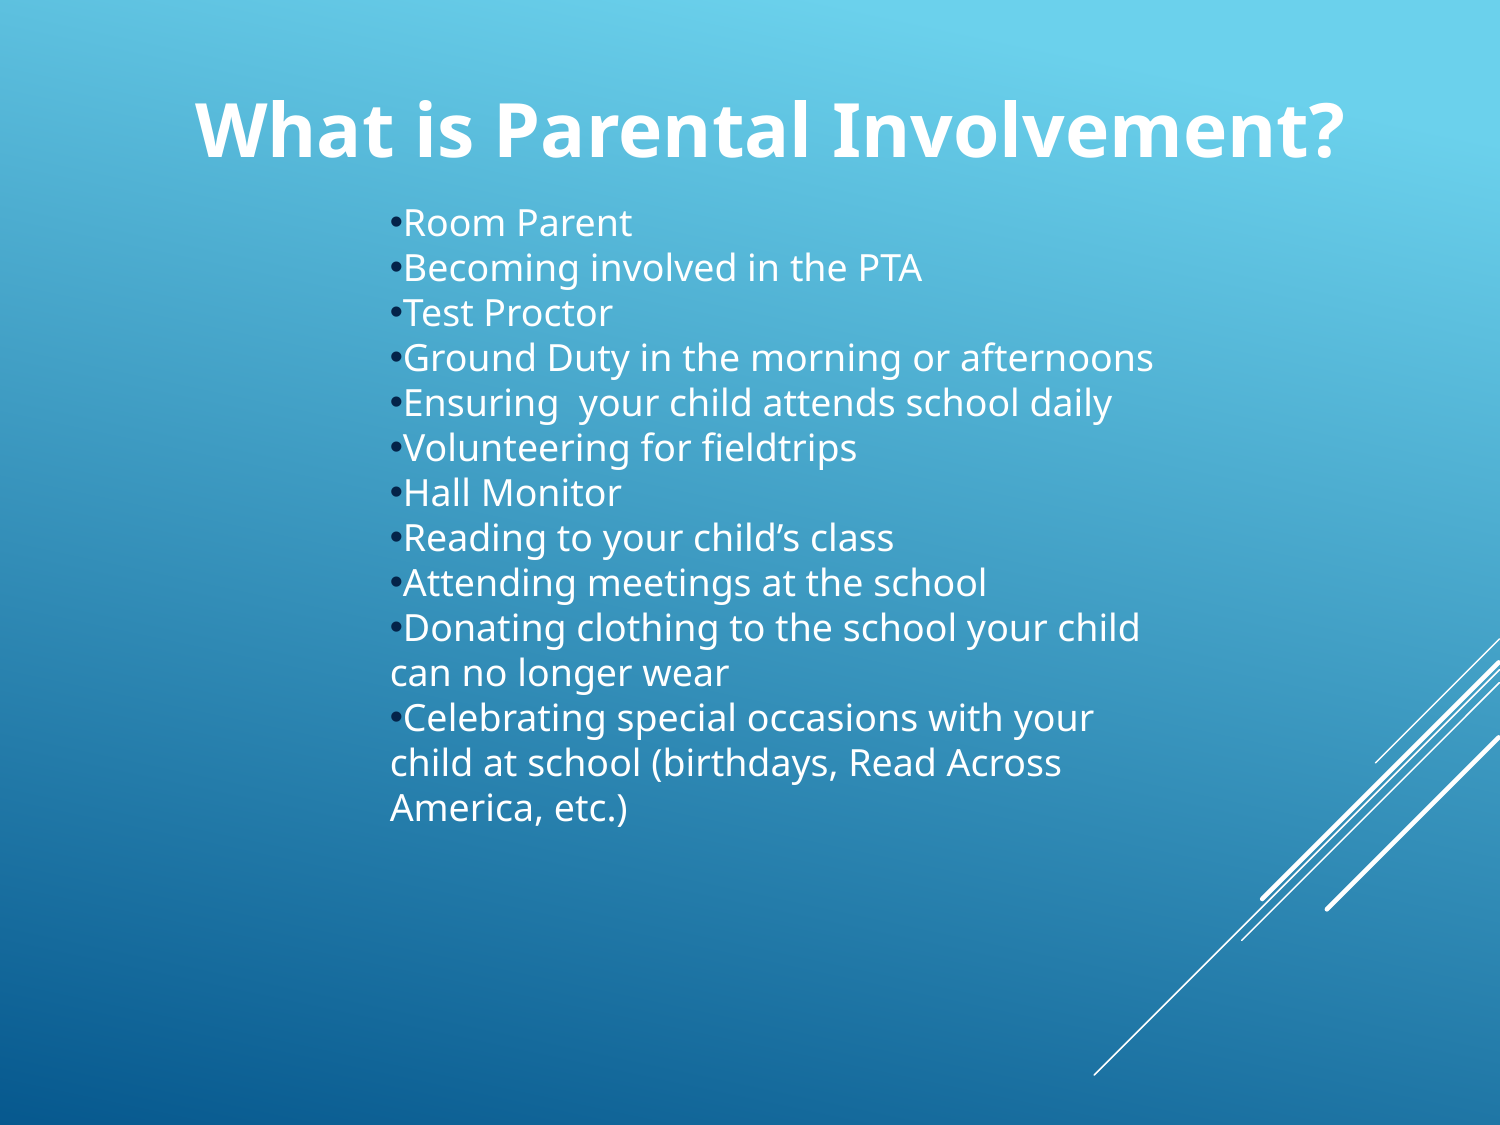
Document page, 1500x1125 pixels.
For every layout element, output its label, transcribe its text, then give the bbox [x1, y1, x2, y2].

text_box What is Parental Involvement? [180, 74, 1361, 180]
text_box Room Parent Becoming involved in the PTA Test Proctor Ground Duty in the morning or afternoons Ensuring your child attends school daily Volunteering for fieldtrips Hall Monitor Reading to your child’s class Attending meetings at the school Donating clothing to the school your child can no longer wear Celebrating special occasions with your child at school (birthdays, Read Across America, etc.) [374, 191, 1188, 837]
